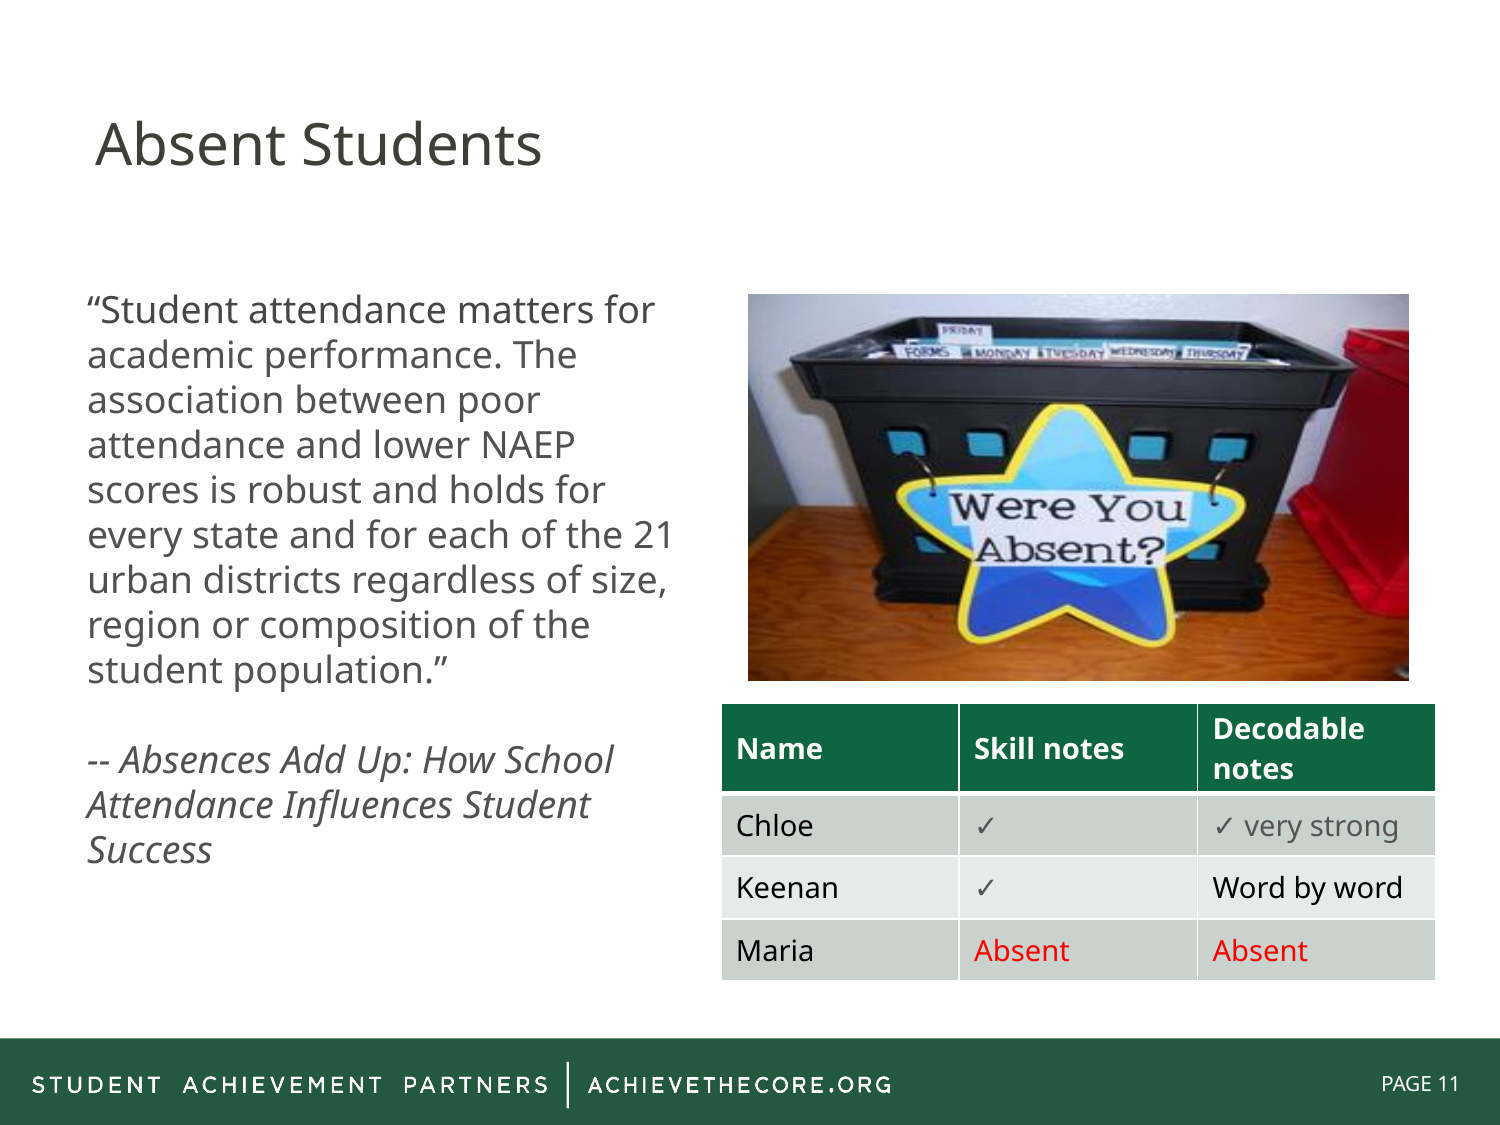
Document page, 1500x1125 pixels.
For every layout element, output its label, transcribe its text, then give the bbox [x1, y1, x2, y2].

table_cell ✓ [960, 796, 1197, 855]
table_cell ✓ [960, 857, 1197, 918]
picture [12, 1055, 911, 1112]
picture [747, 294, 1409, 681]
table_cell ✓ very strong [1198, 796, 1435, 855]
table_cell Absent [1198, 920, 1435, 980]
title Absent Students [80, 71, 906, 213]
list “Student attendance matters for academic performance. The association between poor attendance and lower NAEP scores is robust and holds for every state and for each of the 21 urban districts regardless of size, region or composition of the student population.” -- Absences Add Up: How School Attendance Influences Student Success [47, 271, 710, 948]
table_cell Chloe [722, 796, 958, 855]
table_header Name [722, 704, 958, 791]
table_cell Absent [960, 920, 1197, 980]
table_cell Keenan [722, 857, 958, 918]
table_cell Maria [722, 920, 958, 980]
table_header Skill notes [960, 704, 1197, 791]
table_cell Word by word [1198, 857, 1435, 918]
table_header Decodable notes [1198, 704, 1435, 791]
